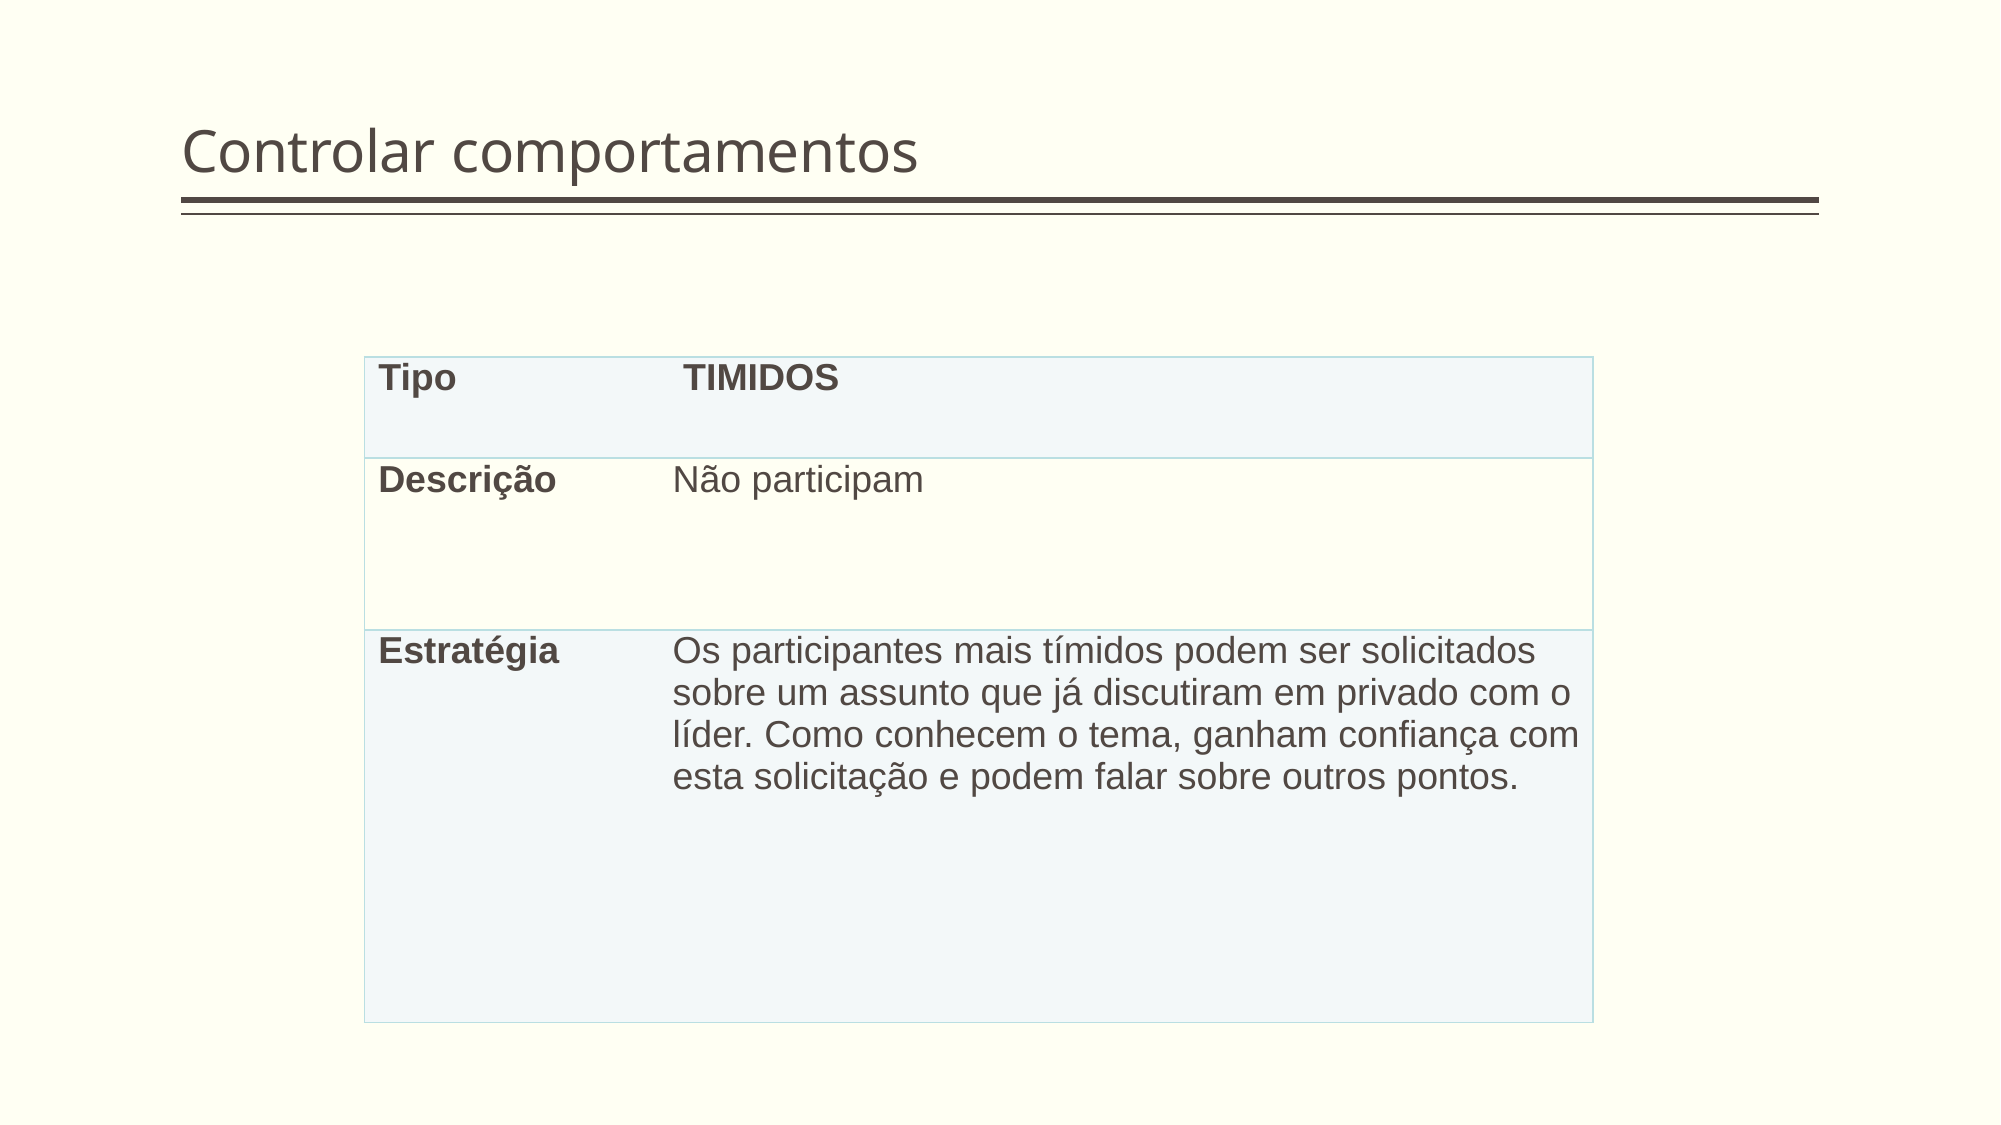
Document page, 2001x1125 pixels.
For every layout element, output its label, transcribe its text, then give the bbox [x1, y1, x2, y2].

table_cell Os participantes mais tímidos podem ser solicitados sobre um assunto que já discutiram em privado com o líder. Como conhecem o tema, ganham confiança com esta solicitação e podem falar sobre outros pontos. [617, 631, 1592, 1022]
table_cell Não participam [617, 459, 1592, 629]
title Controlar comportamentos [181, 12, 1819, 193]
table_cell Estratégia [365, 631, 617, 1022]
table_header Tipo [365, 358, 617, 457]
table_cell Descrição [365, 459, 617, 629]
table_header TIMIDOS [617, 358, 1592, 457]
